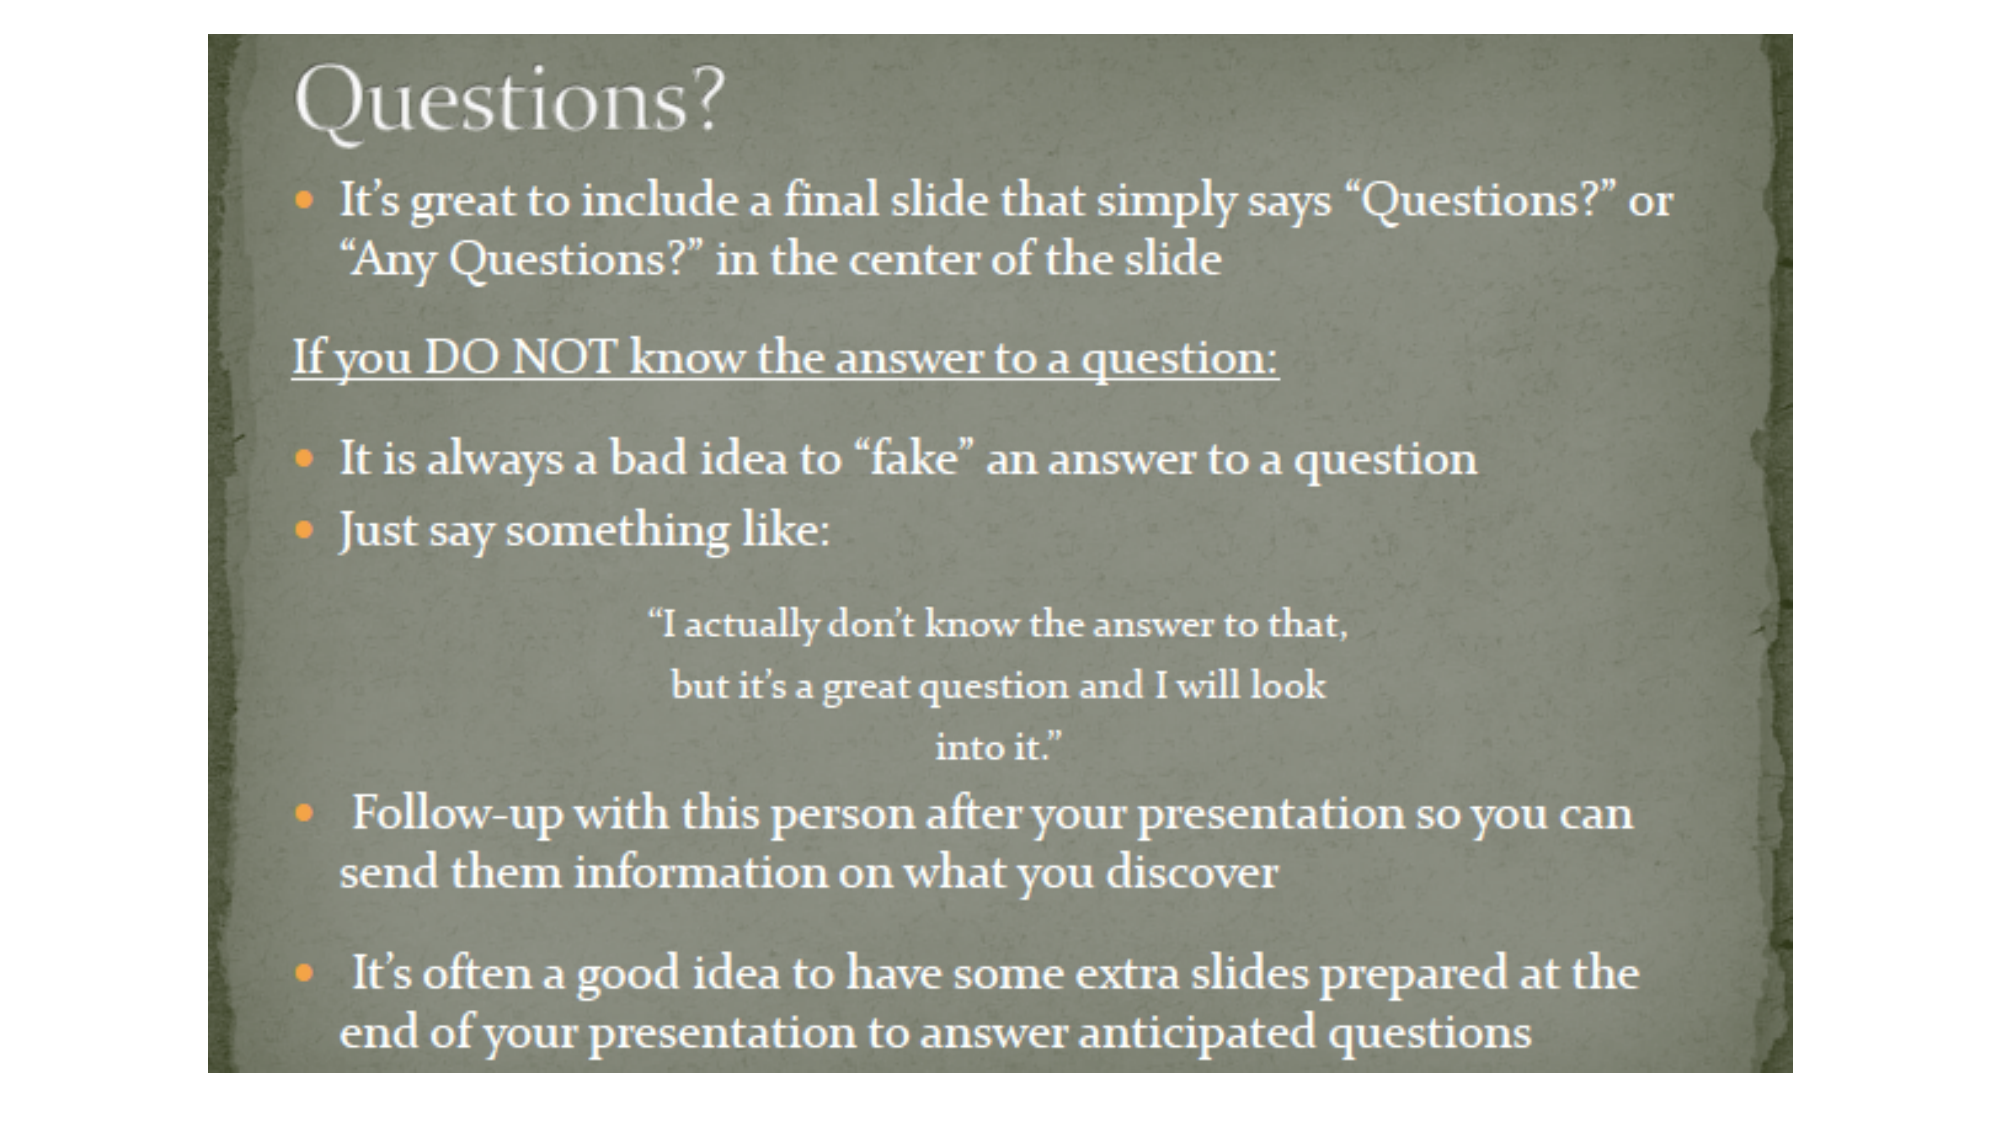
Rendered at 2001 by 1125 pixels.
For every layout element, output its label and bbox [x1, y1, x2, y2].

picture [208, 34, 1793, 1073]
